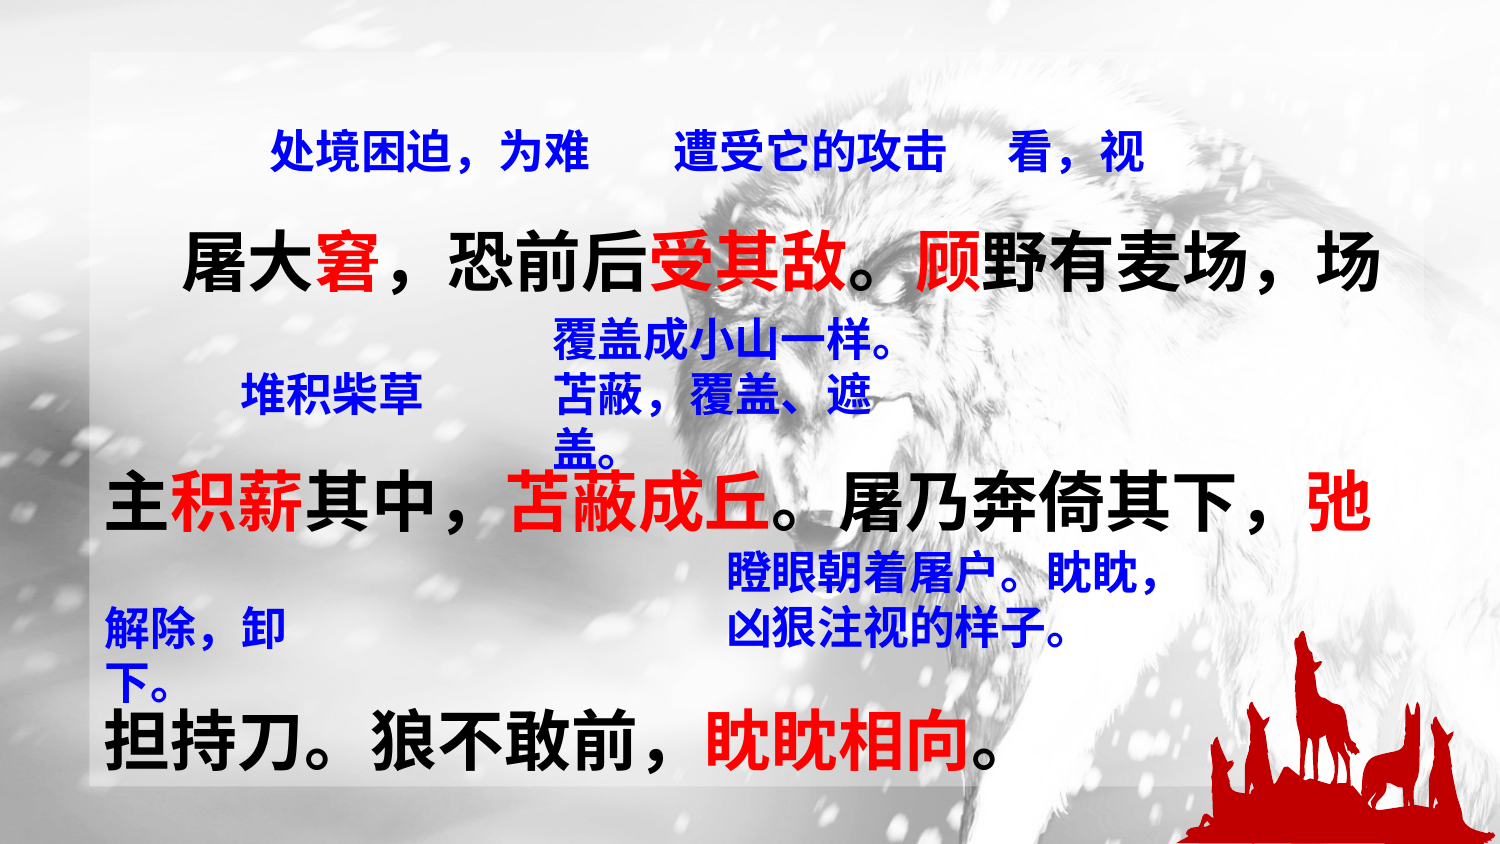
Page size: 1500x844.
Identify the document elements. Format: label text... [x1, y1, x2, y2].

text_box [1175, 630, 1496, 844]
text_box 解除，卸下。 [89, 591, 371, 717]
text_box 遭受它的攻击 [659, 115, 964, 185]
text_box 屠大窘，恐前后受其敌。顾野有麦场，场主积薪其中，苫蔽成丘。屠乃奔倚其下，弛担持刀。狼不敢前，眈眈相向。 [89, 52, 1424, 787]
text_box 瞪眼朝着屠户。眈眈，凶狠注视的样子。 [711, 536, 1221, 661]
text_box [0, 0, 1500, 844]
text_box 覆盖成小山一样。苫蔽，覆盖、遮盖。 [537, 302, 965, 483]
text_box 看，视 [993, 115, 1161, 185]
text_box 处境困迫，为难 [254, 115, 605, 185]
text_box 堆积柴草 [226, 358, 439, 429]
